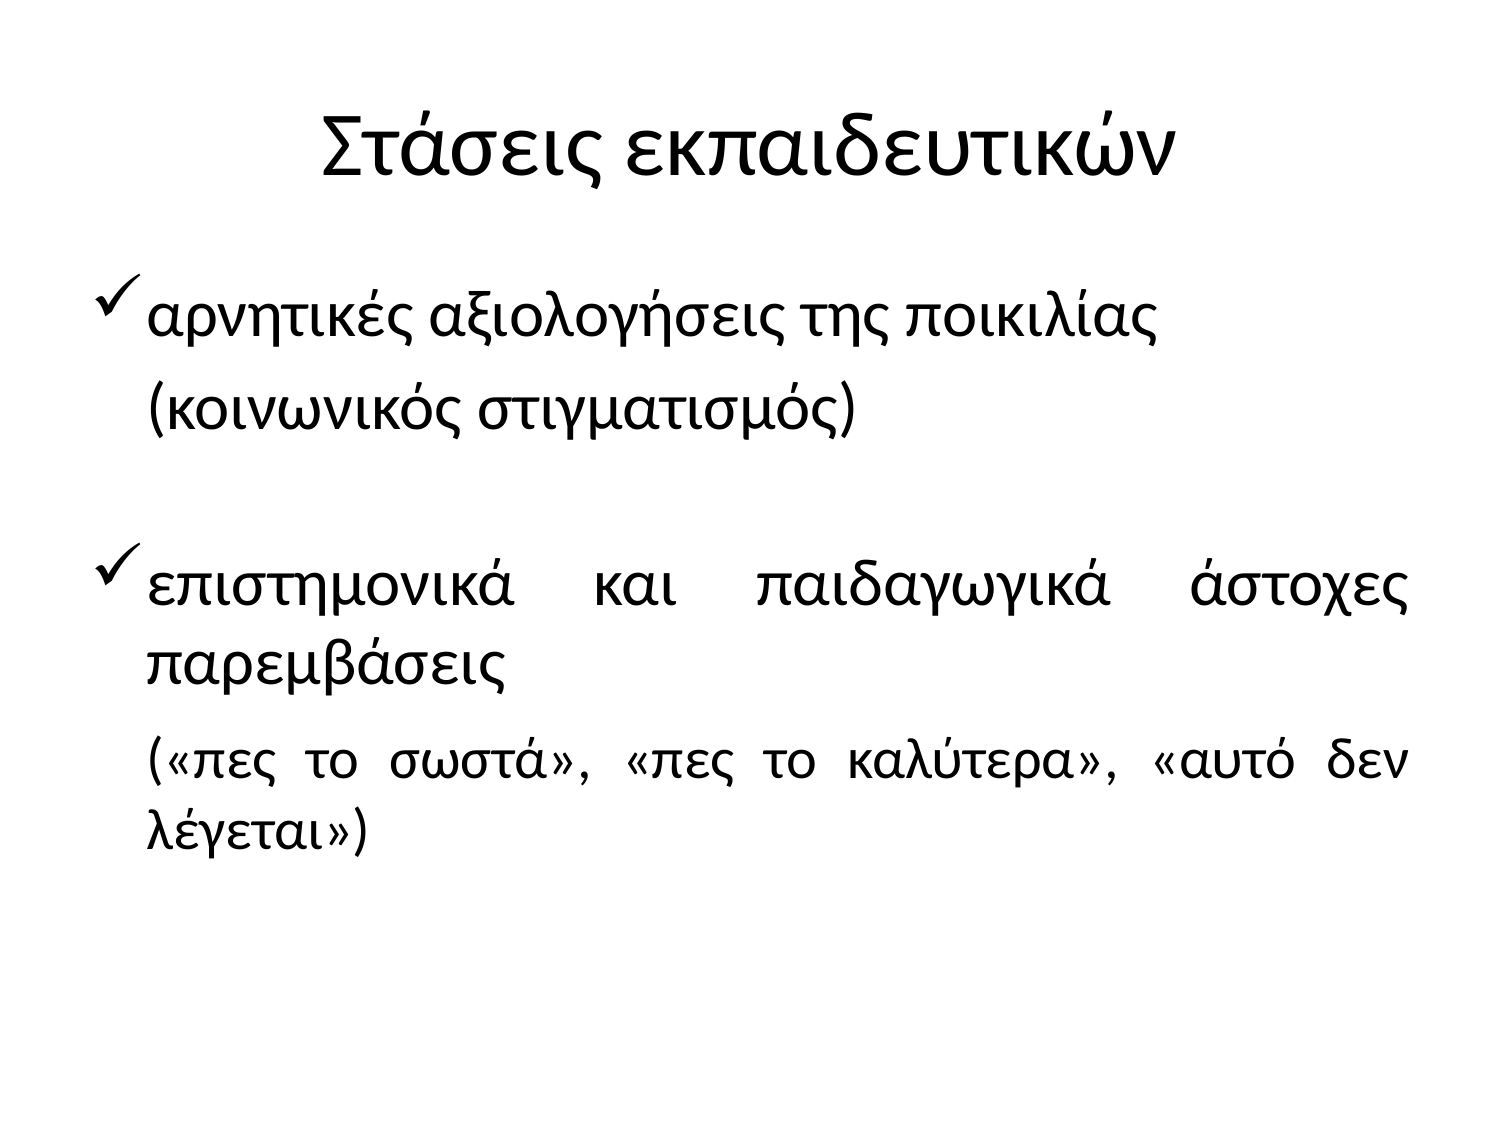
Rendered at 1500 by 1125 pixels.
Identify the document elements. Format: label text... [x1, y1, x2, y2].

list αρνητικές αξιολογήσεις της ποικιλίας (κοινωνικός στιγματισμός) επιστημονικά και παιδαγωγικά άστοχες παρεμβάσεις («πες το σωστά», «πες το καλύτερα», «αυτό δεν λέγεται») [75, 262, 1425, 1005]
title Στάσεις εκπαιδευτικών [75, 45, 1425, 233]
